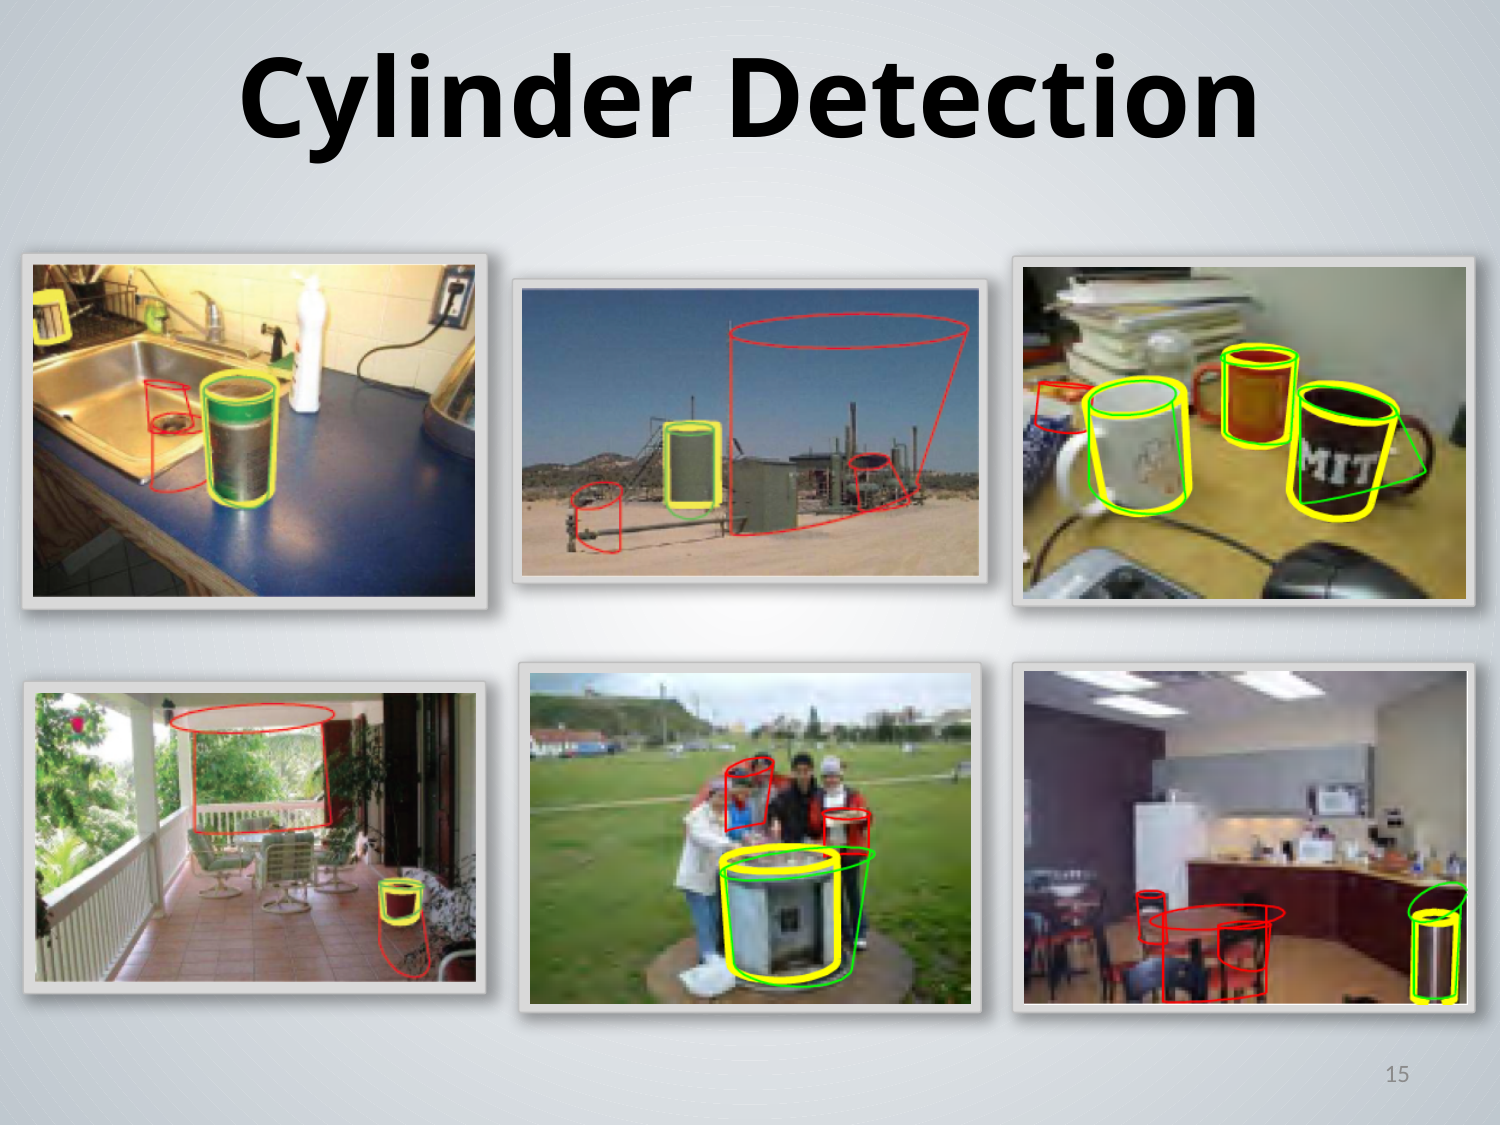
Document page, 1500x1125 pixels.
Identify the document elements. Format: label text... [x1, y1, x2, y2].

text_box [1012, 662, 1476, 1013]
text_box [21, 252, 488, 610]
title Cylinder Detection [0, 0, 1500, 188]
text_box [1012, 255, 1476, 607]
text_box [518, 662, 982, 1013]
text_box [512, 278, 988, 584]
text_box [22, 680, 486, 994]
slide_number 15 [1074, 1042, 1425, 1103]
